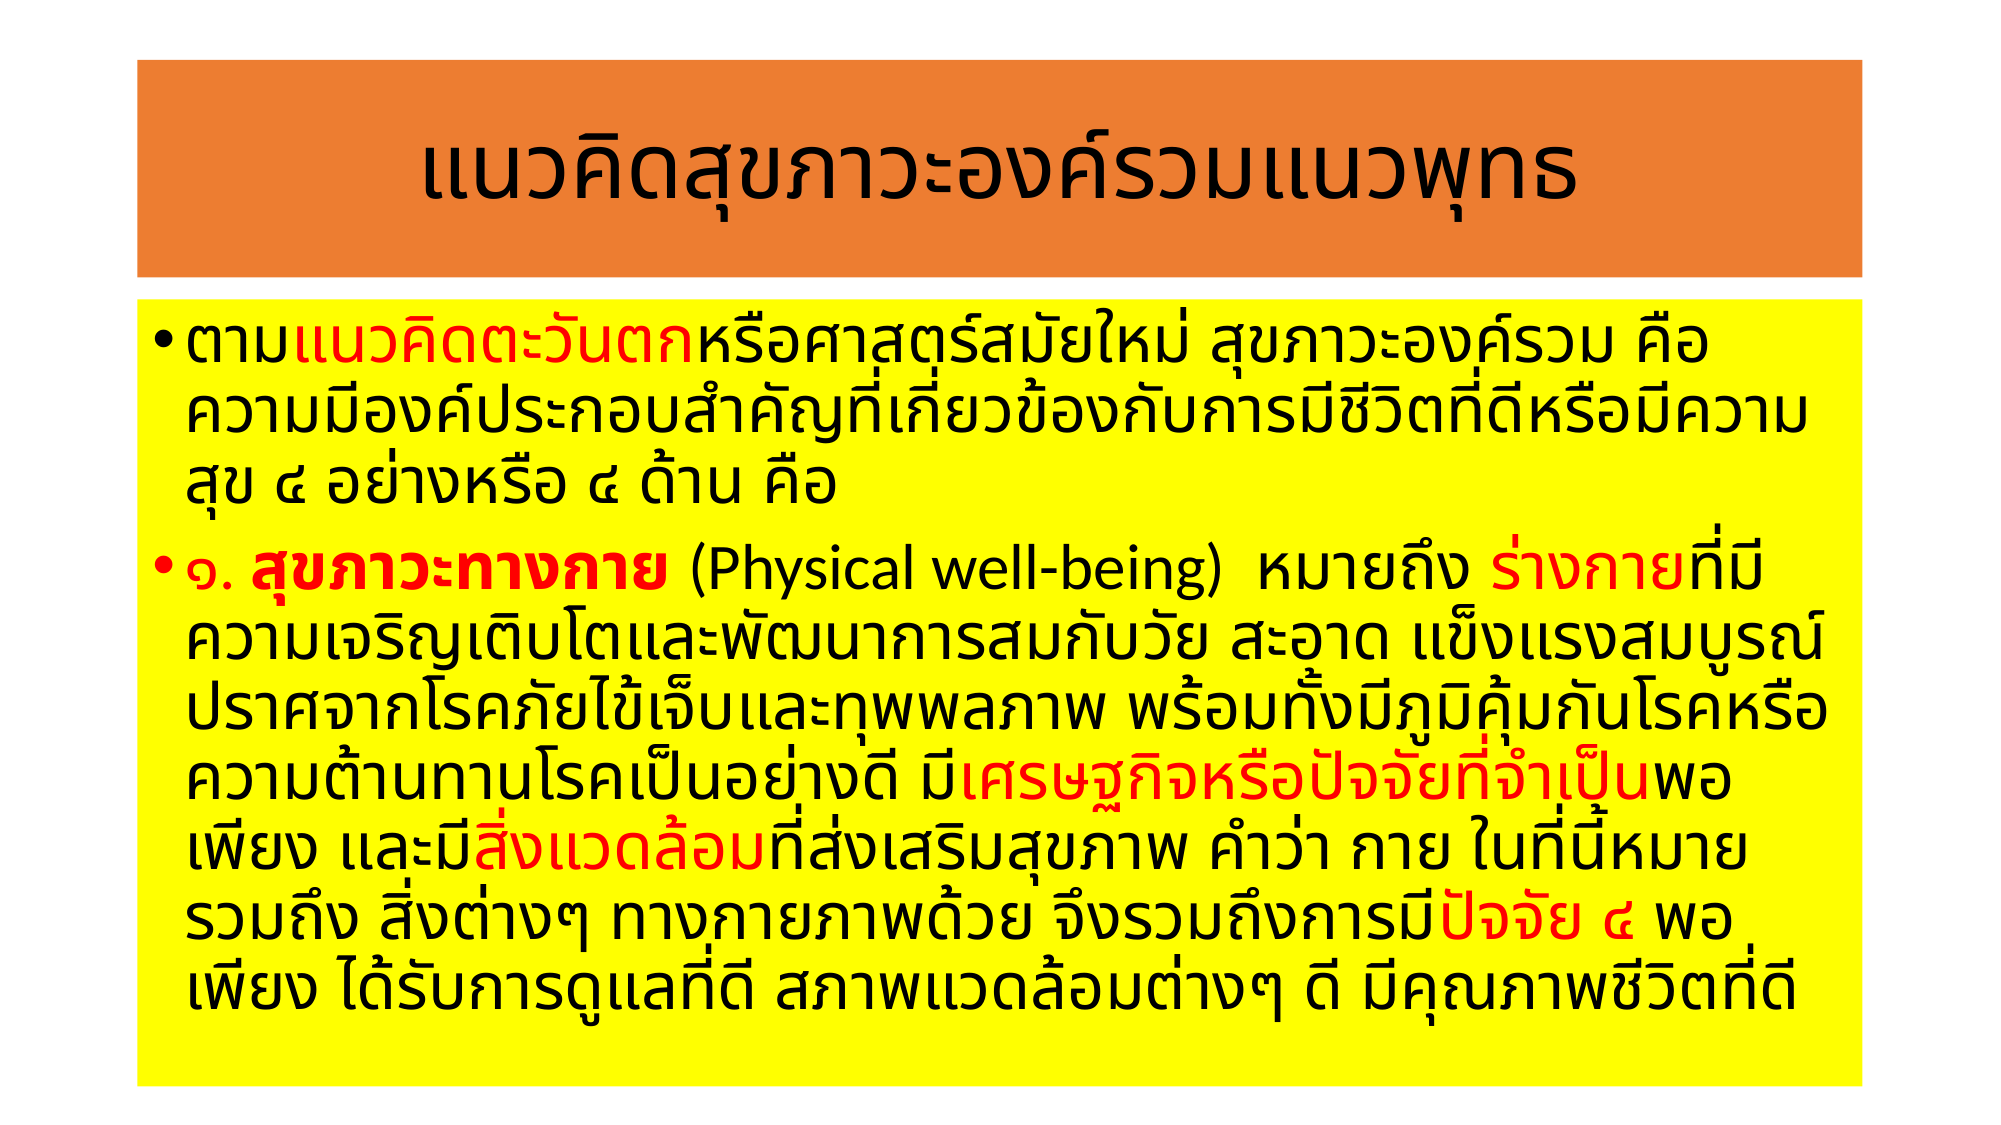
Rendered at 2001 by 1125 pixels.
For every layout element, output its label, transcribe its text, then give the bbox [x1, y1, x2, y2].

title แนวคิดสุขภาวะองค์รวมแนวพุทธ [137, 59, 1863, 278]
list ตามแนวคิดตะวันตกหรือศาสตร์สมัยใหม่ สุขภาวะองค์รวม คือ ความมีองค์ประกอบสำคัญที่เกี่ยวข้องกับการมีชีวิตที่ดีหรือมีความสุข ๔ อย่างหรือ ๔ ด้าน คือ ๑. สุขภาวะทางกาย (Physical well-being) หมายถึง ร่างกายที่มีความเจริญเติบโตและพัฒนาการสมกับวัย สะอาด แข็งแรงสมบูรณ์ ปราศจากโรคภัยไข้เจ็บและทุพพลภาพ พร้อมทั้งมีภูมิคุ้มกันโรคหรือความต้านทานโรคเป็นอย่างดี มีเศรษฐกิจหรือปัจจัยที่จำเป็นพอเพียง และมีสิ่งแวดล้อมที่ส่งเสริมสุขภาพ คำว่า กาย ในที่นี้หมายรวมถึง สิ่งต่างๆ ทางกายภาพด้วย จึงรวมถึงการมีปัจจัย ๔ พอเพียง ได้รับการดูแลที่ดี สภาพแวดล้อมต่างๆ ดี มีคุณภาพชีวิตที่ดี [137, 299, 1863, 1087]
